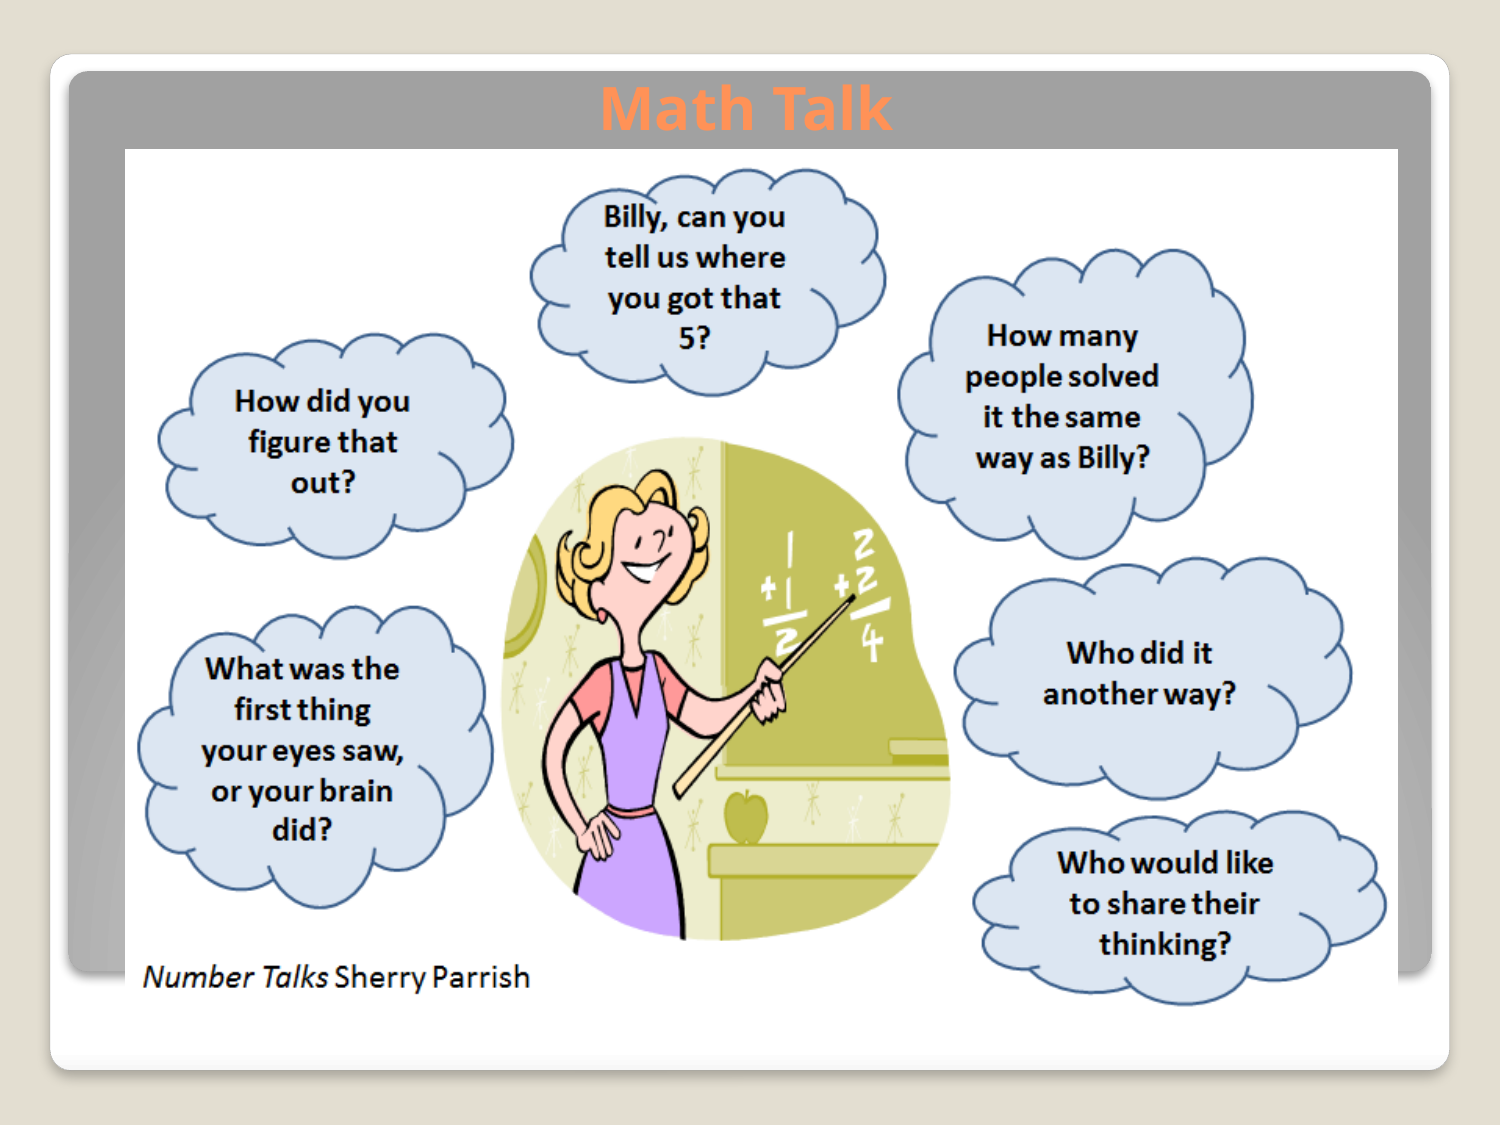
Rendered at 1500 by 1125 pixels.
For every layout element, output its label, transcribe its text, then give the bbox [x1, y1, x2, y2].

picture [124, 149, 1398, 1013]
title Math Talk [75, 62, 1418, 150]
